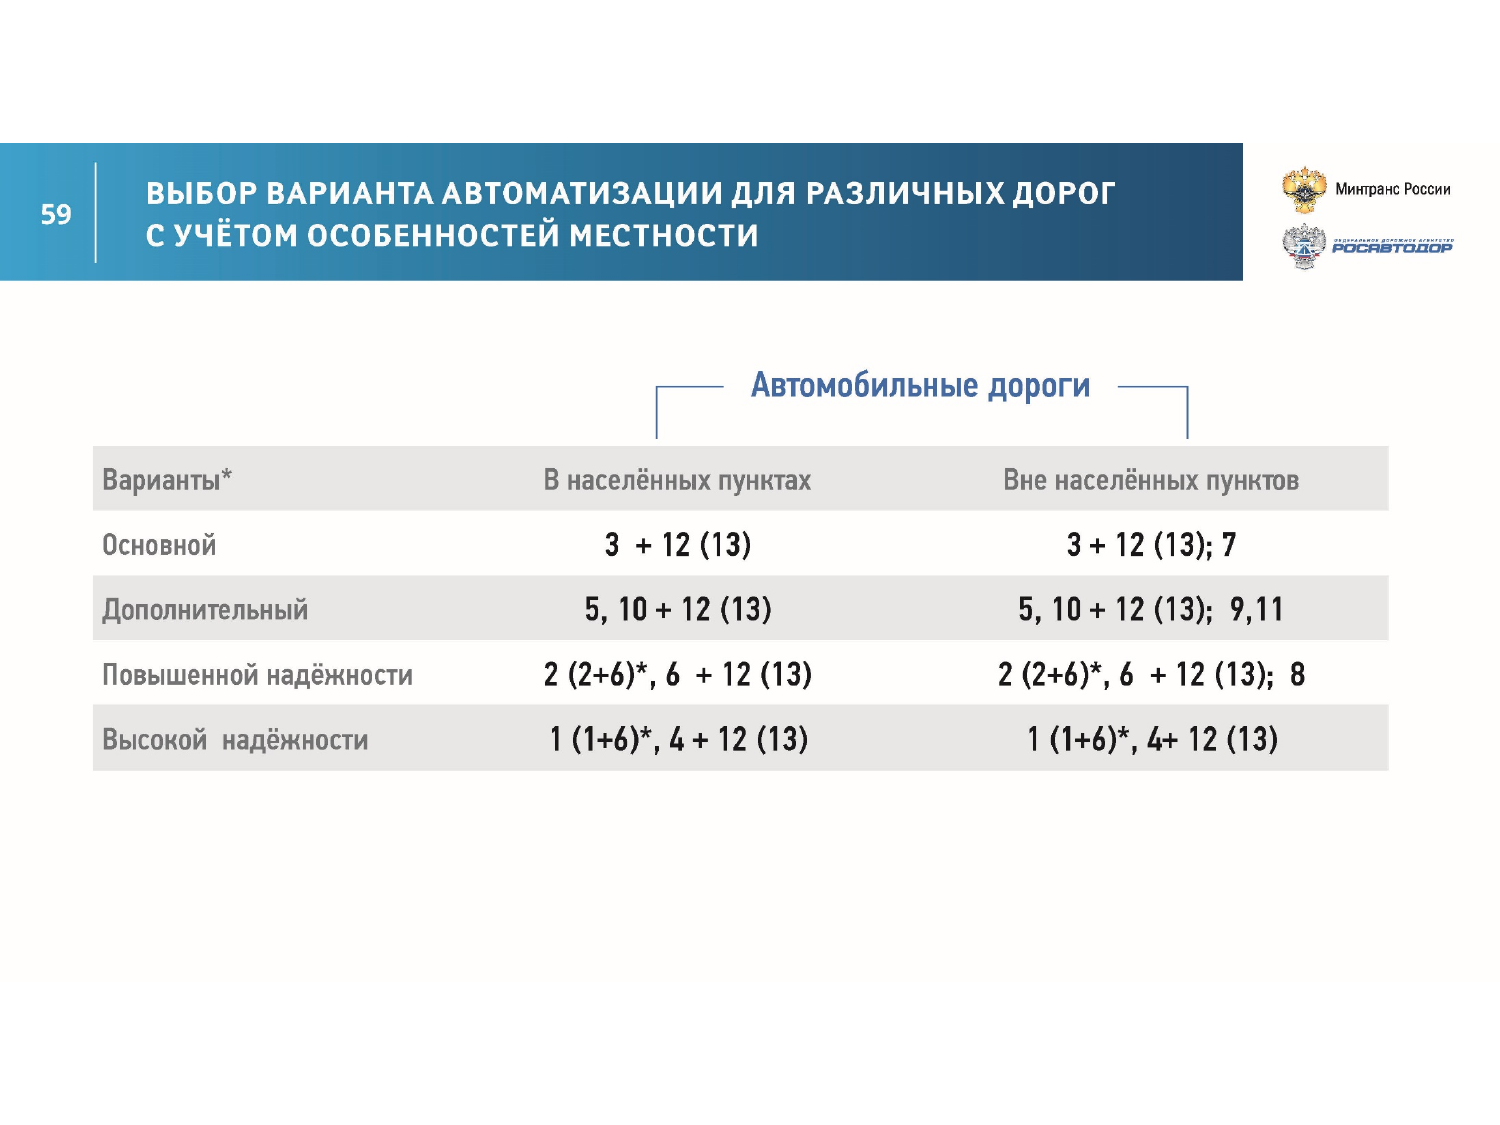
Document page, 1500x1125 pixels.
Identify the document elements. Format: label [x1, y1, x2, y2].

picture [0, 143, 1500, 982]
